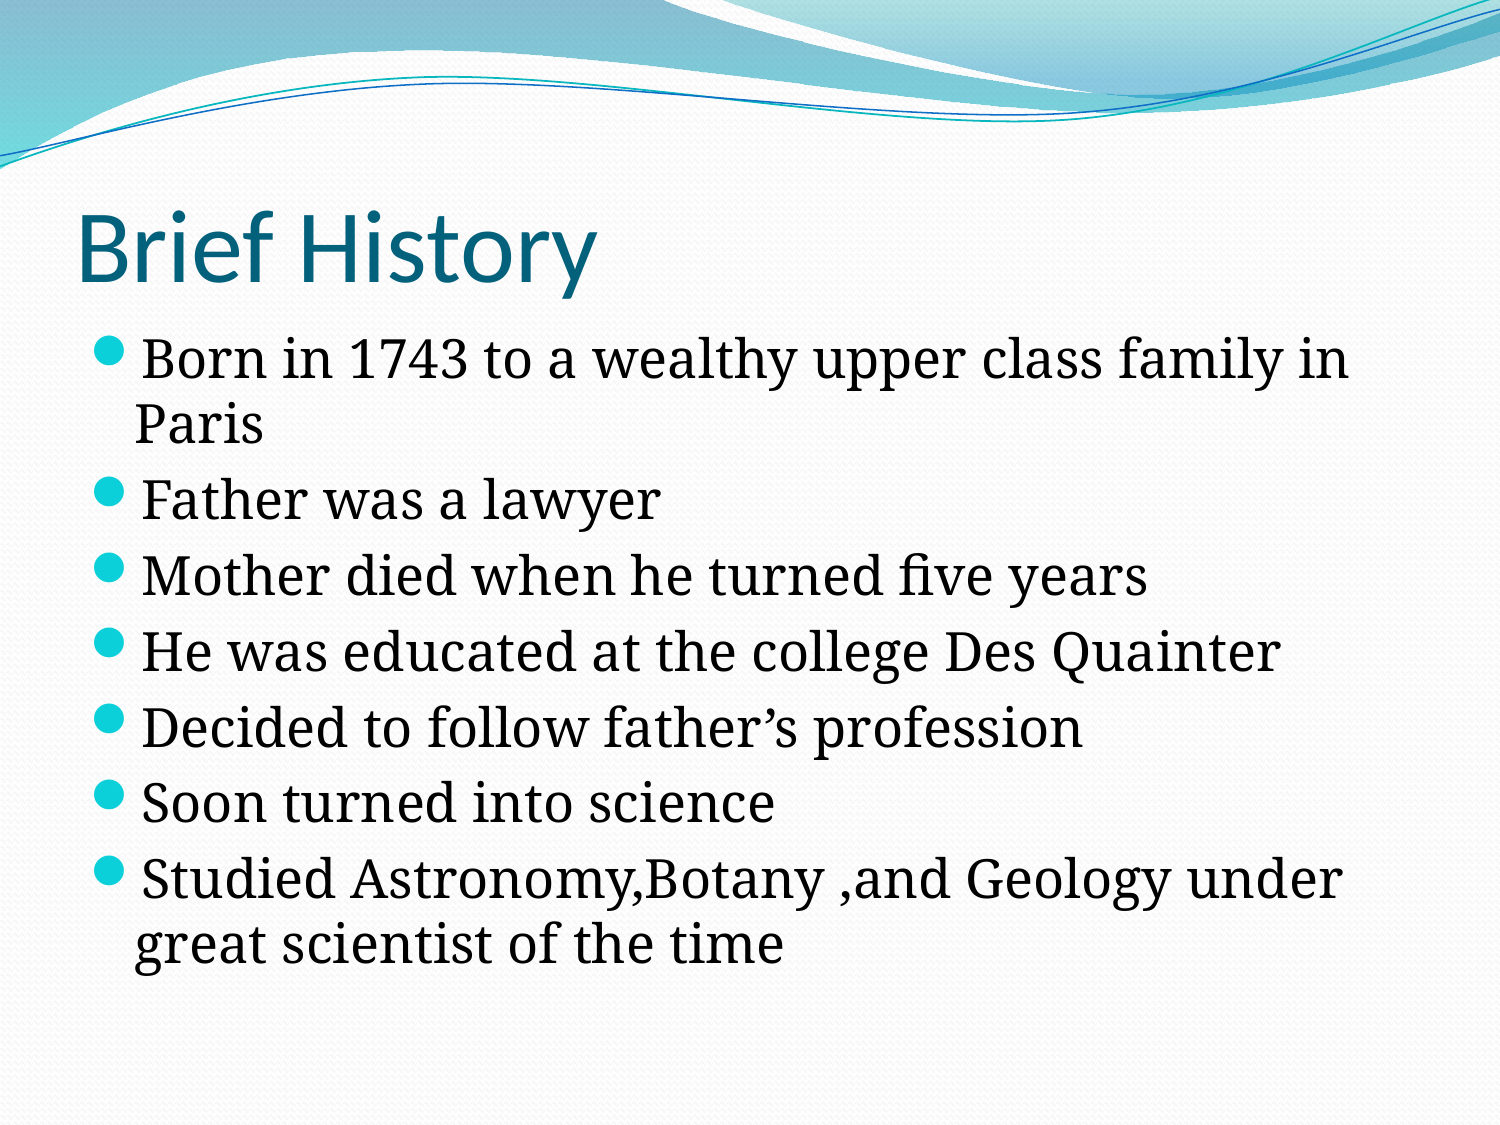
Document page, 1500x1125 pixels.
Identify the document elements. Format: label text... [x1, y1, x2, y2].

list Born in 1743 to a wealthy upper class family in Paris Father was a lawyer Mother died when he turned five years He was educated at the college Des Quainter Decided to follow father’s profession Soon turned into science Studied Astronomy,Botany ,and Geology under great scientist of the time [75, 317, 1425, 1038]
title Brief History [75, 115, 1425, 303]
